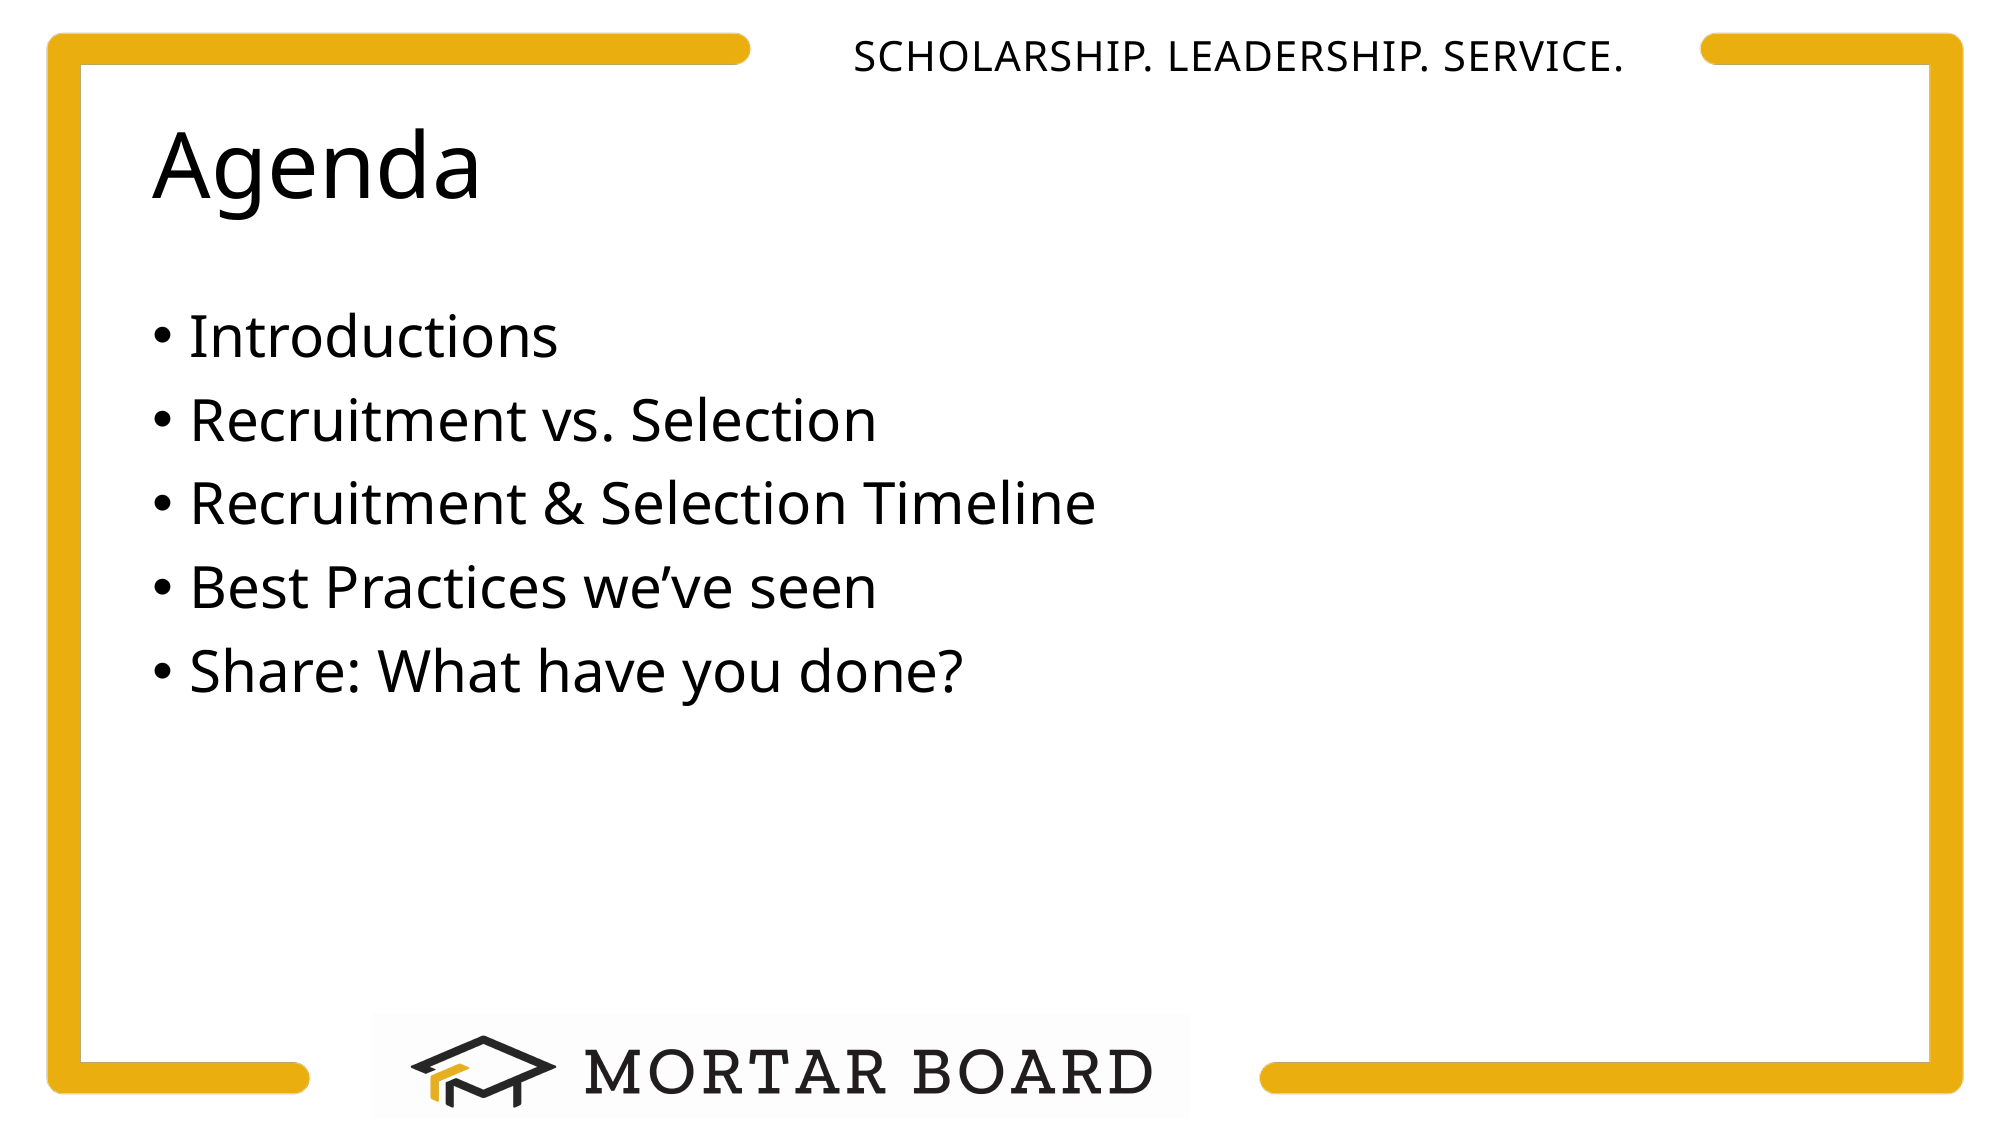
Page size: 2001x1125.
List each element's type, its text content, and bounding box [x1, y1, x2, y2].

title Agenda [137, 59, 1863, 278]
list Introductions Recruitment vs. Selection Recruitment & Selection Timeline Best Practices we’ve seen Share: What have you done? [137, 299, 1863, 1014]
picture [0, 0, 2001, 1119]
